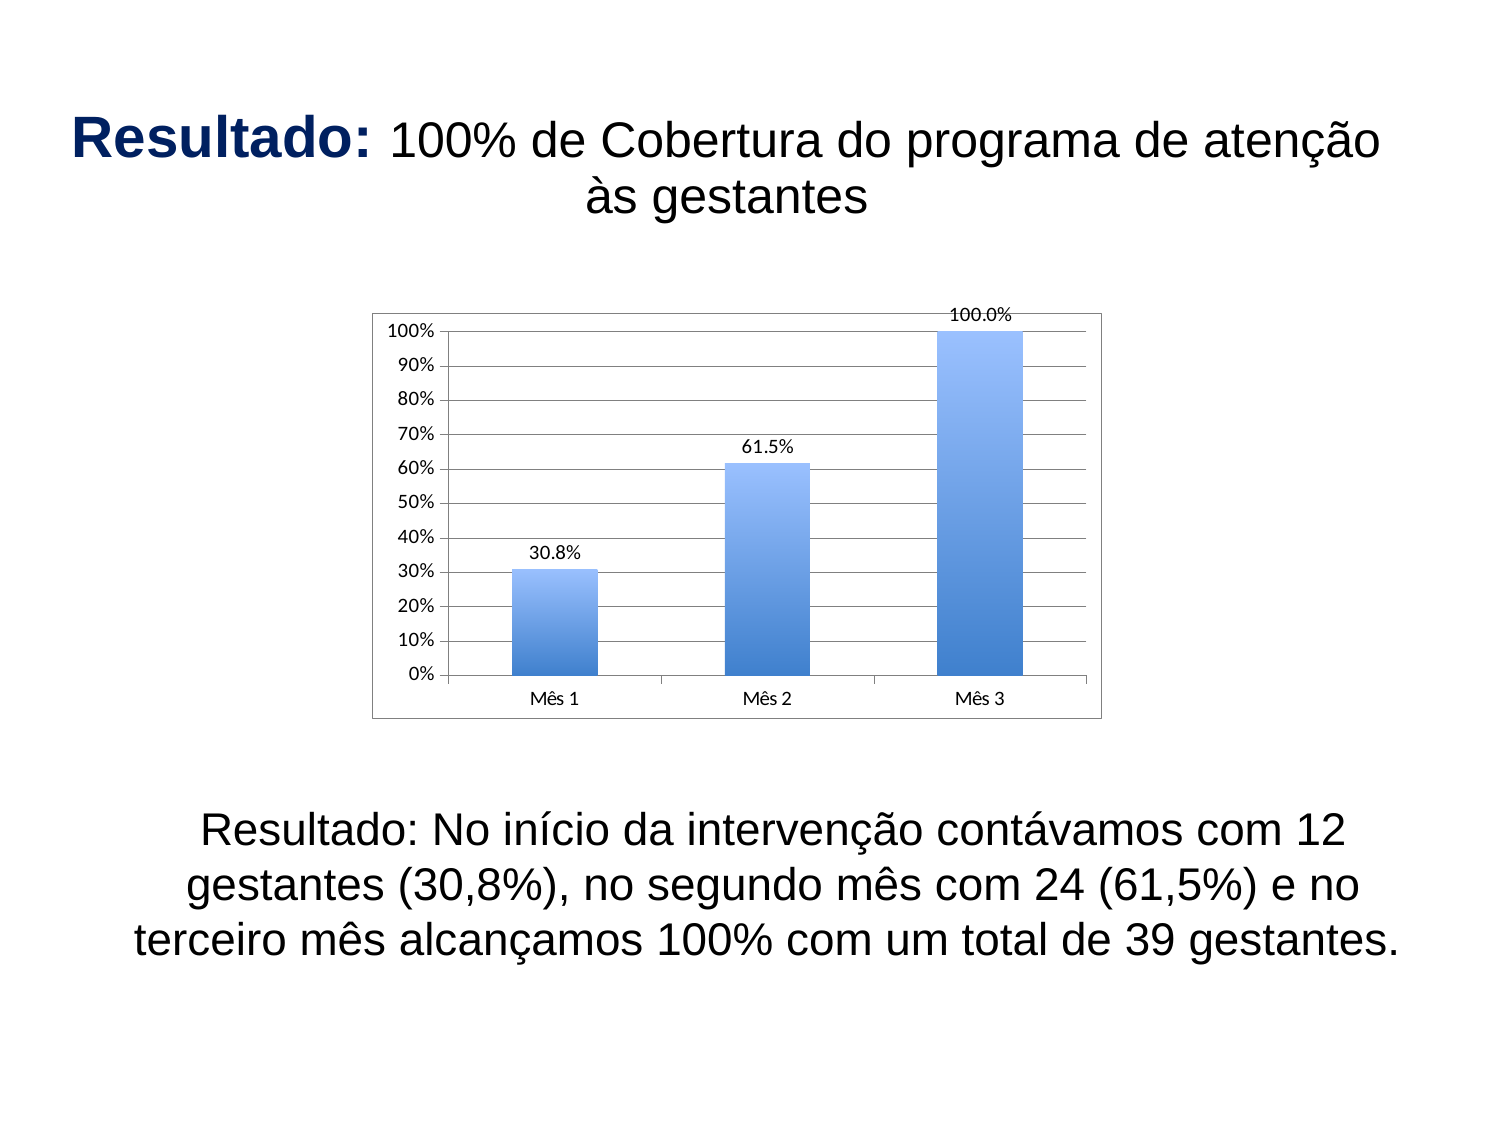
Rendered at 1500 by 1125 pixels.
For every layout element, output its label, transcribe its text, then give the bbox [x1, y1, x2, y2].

text_box Resultado: No início da intervenção contávamos com 12 gestantes (30,8%), no segundo mês com 24 (61,5%) e no terceiro mês alcançamos 100% com um total de 39 gestantes. [100, 792, 1447, 1017]
title Resultado: 100% de Cobertura do programa de atenção às gestantes [29, 90, 1424, 232]
chart [371, 305, 1102, 719]
